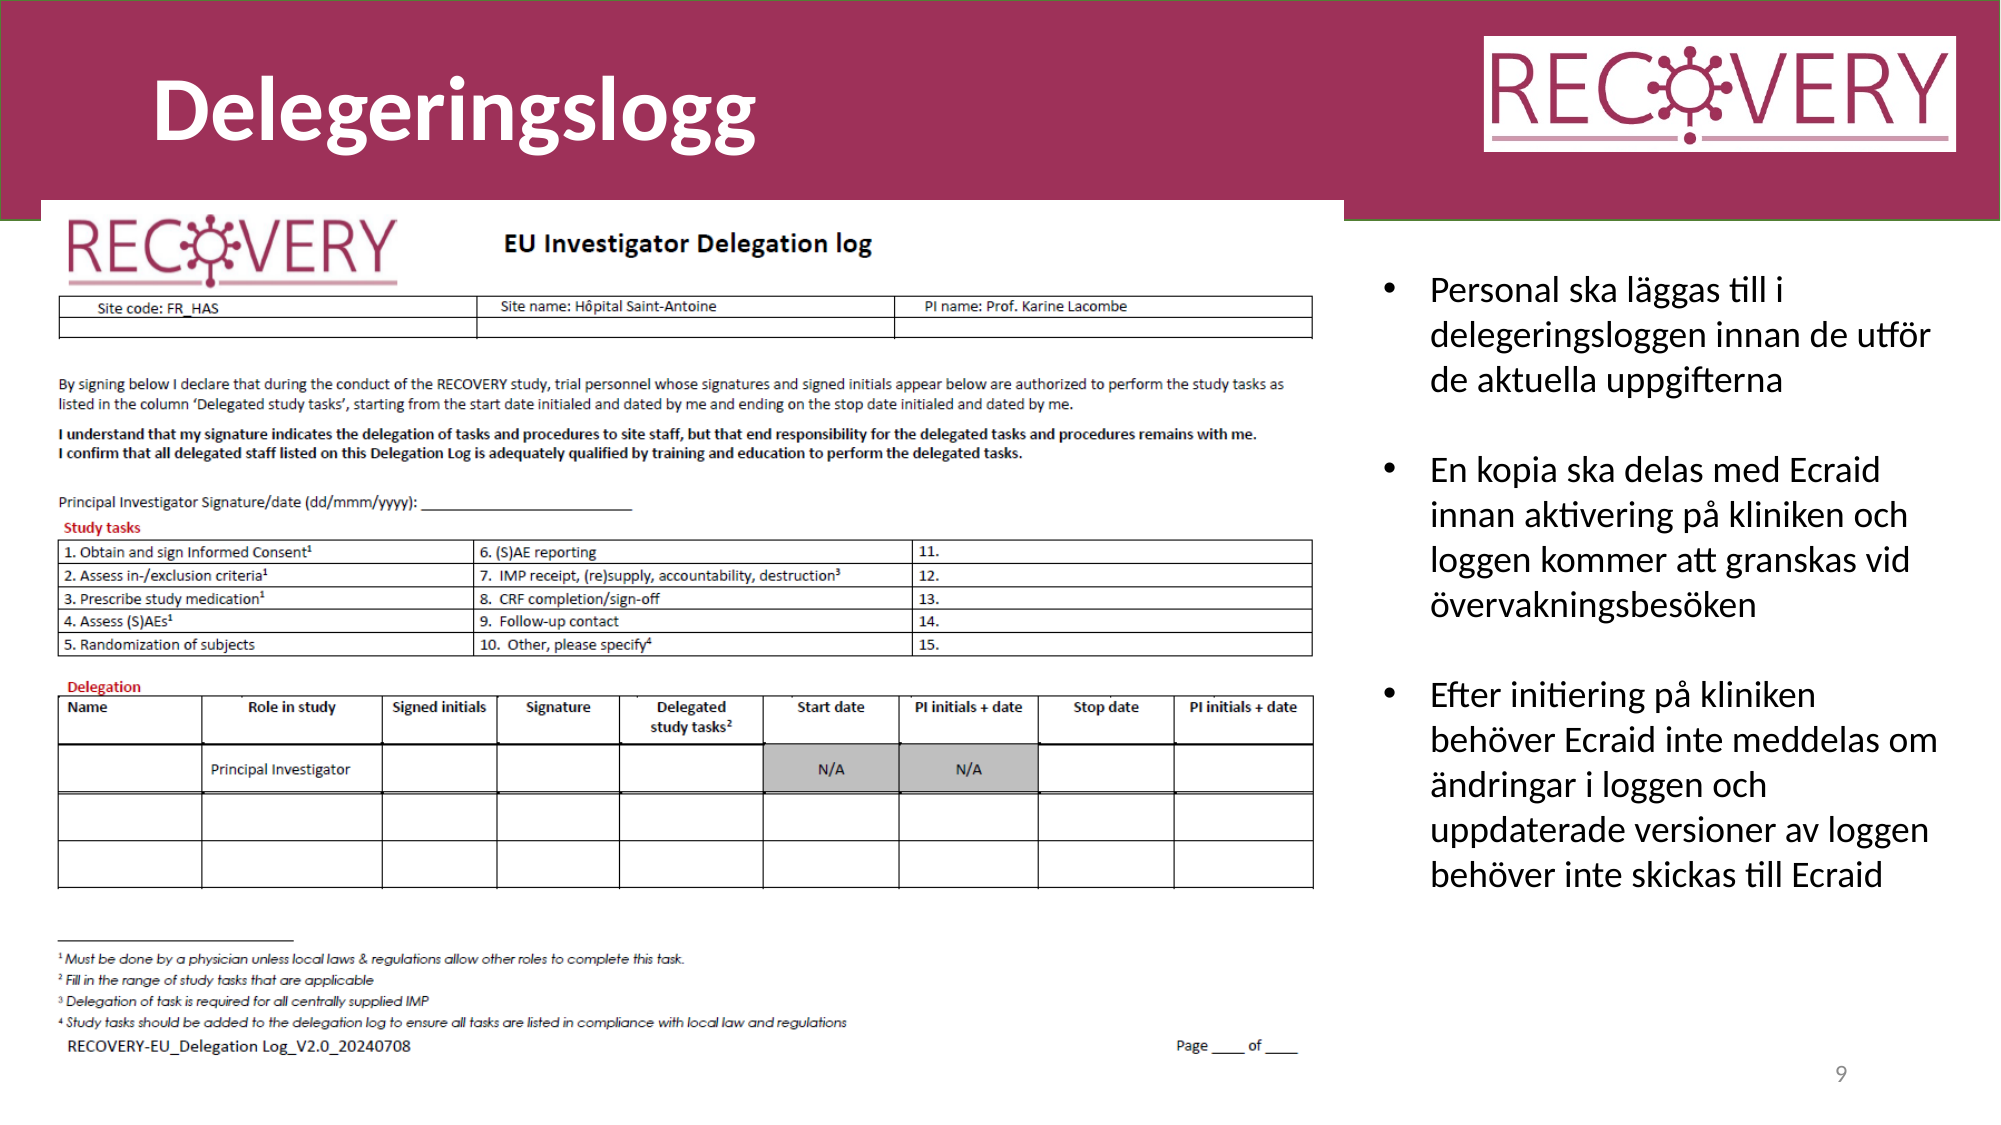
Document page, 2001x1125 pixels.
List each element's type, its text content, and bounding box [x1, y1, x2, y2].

picture [41, 200, 1344, 1084]
slide_number 9 [1412, 1042, 1863, 1103]
title Delegeringslogg [137, 2, 1863, 220]
text_box Personal ska läggas till i delegeringsloggen innan de utför de aktuella uppgifterna En kopia ska delas med Ecraid innan aktivering på kliniken och loggen kommer att granskas vid övervakningsbesöken Efter initiering på kliniken behöver Ecraid inte meddelas om ändringar i loggen och uppdaterade versioner av loggen behöver inte skickas till Ecraid [1368, 257, 1959, 903]
picture [1863, 36, 1957, 152]
